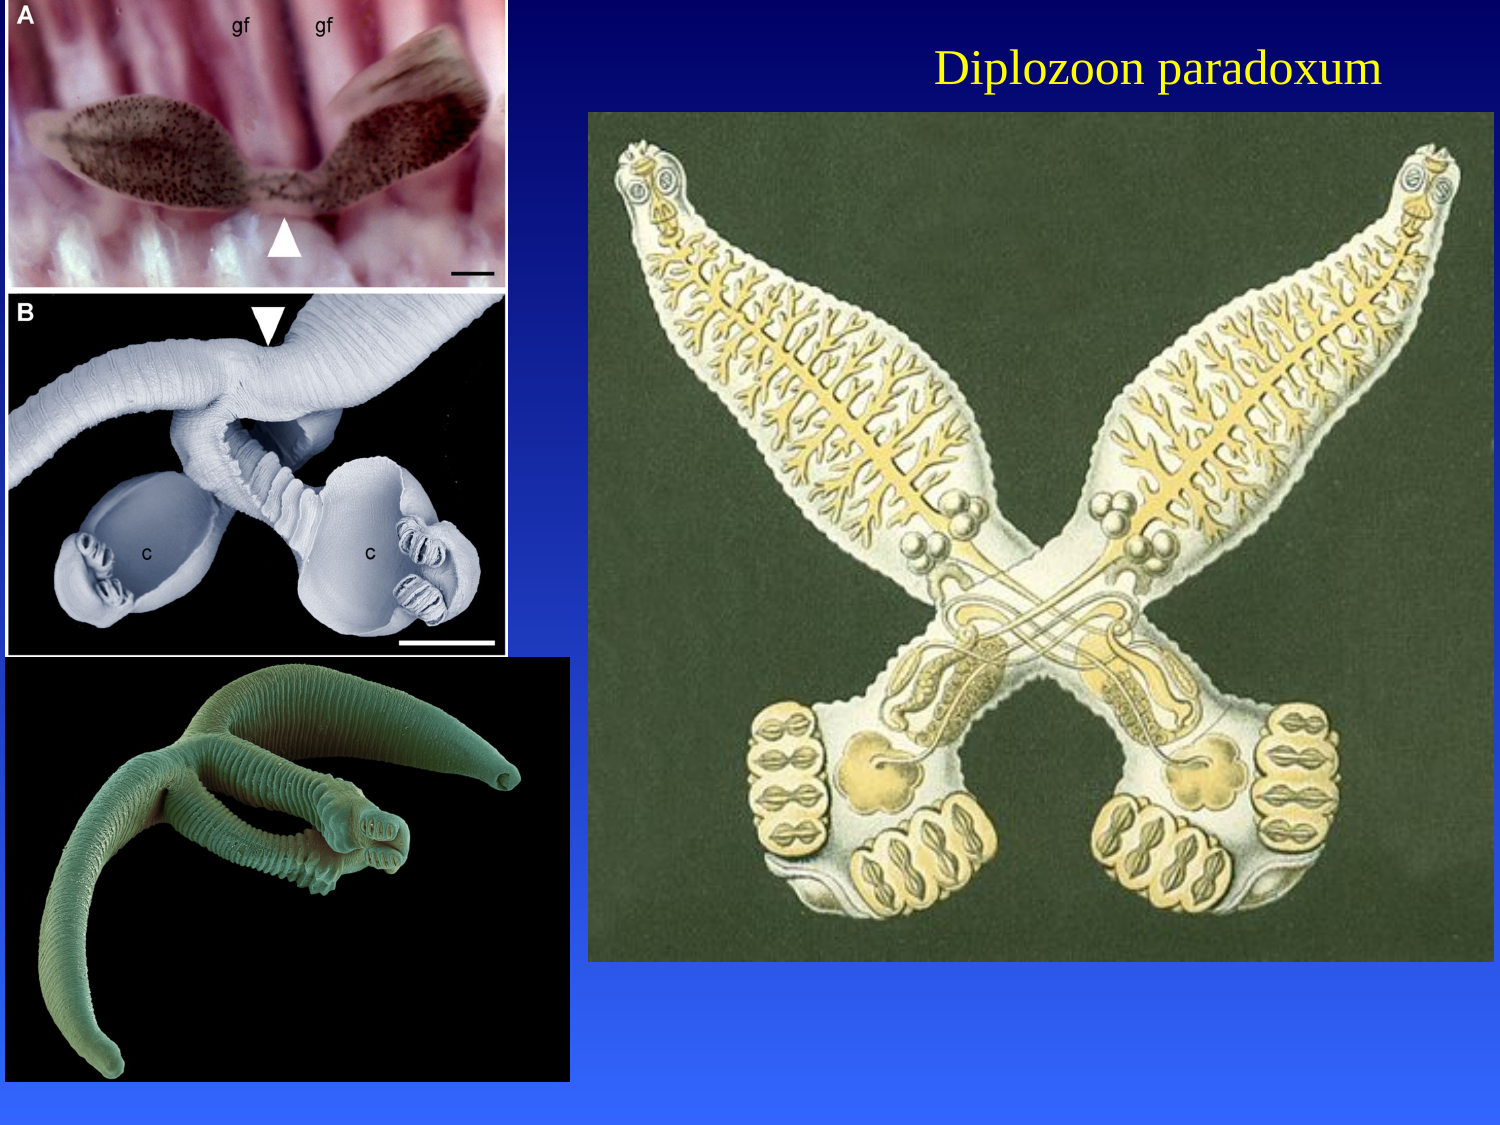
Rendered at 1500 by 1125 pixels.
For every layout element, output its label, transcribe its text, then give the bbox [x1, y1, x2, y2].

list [5, 0, 508, 657]
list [5, 657, 570, 1082]
title Diplozoon paradoxum [508, 16, 1398, 113]
picture [588, 112, 1494, 962]
